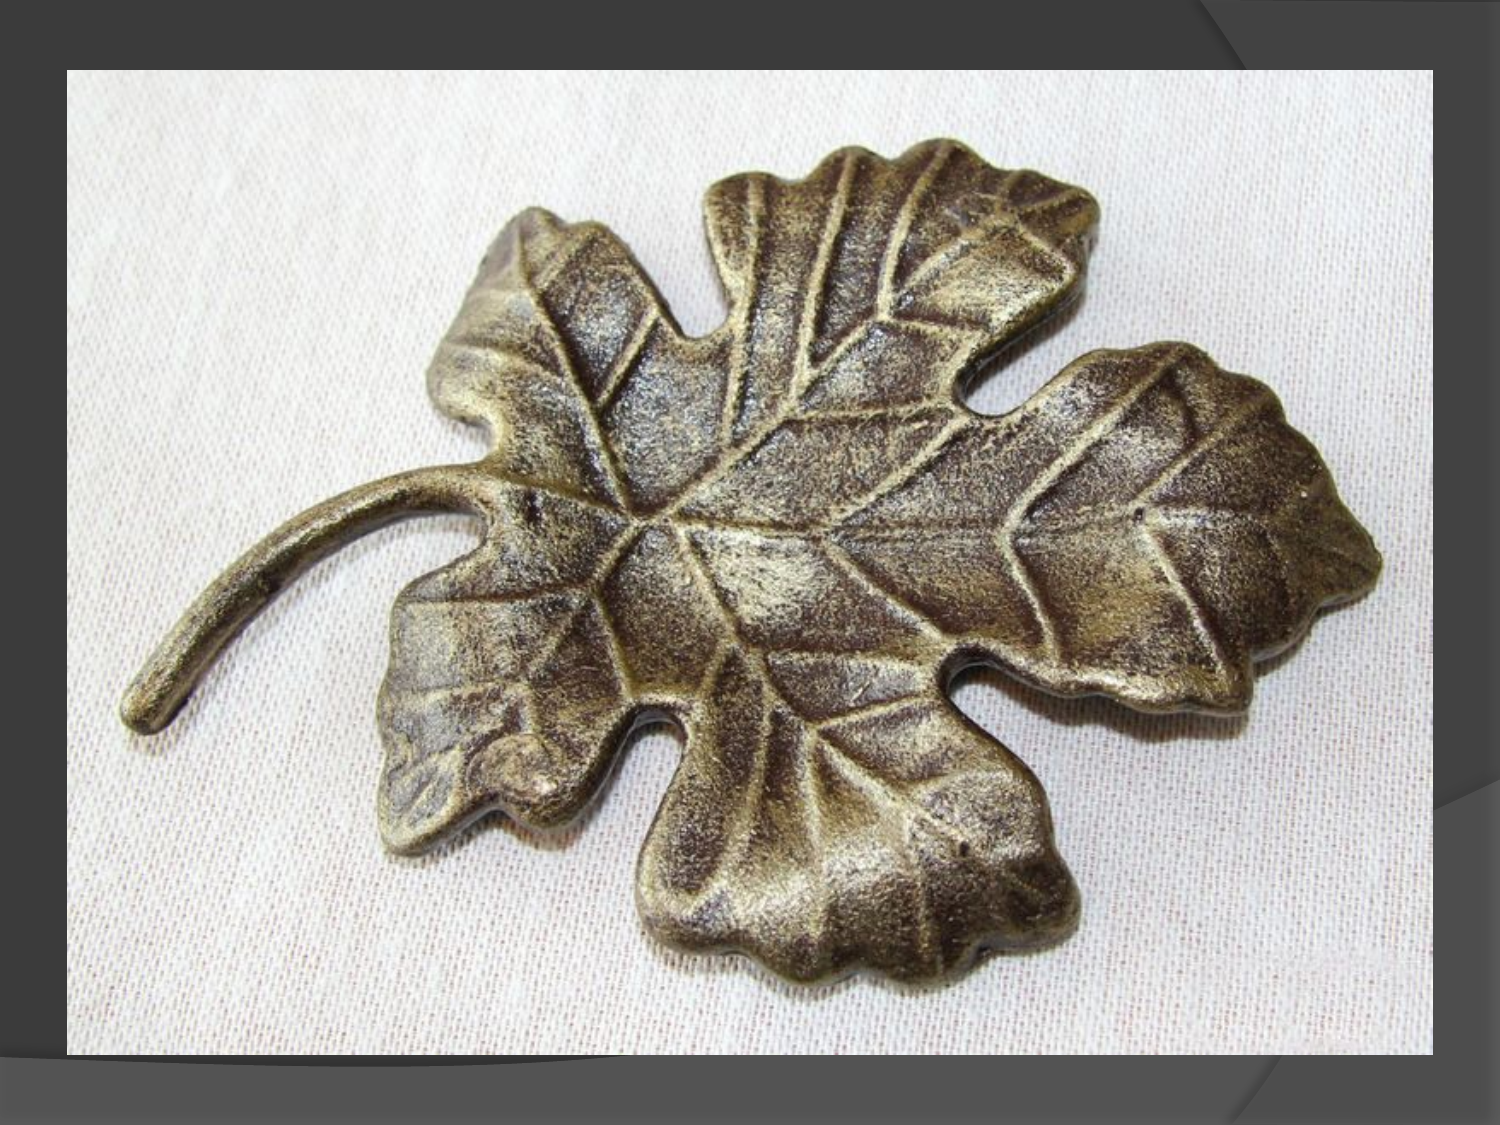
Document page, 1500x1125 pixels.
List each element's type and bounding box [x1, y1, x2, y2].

picture [67, 70, 1433, 1055]
